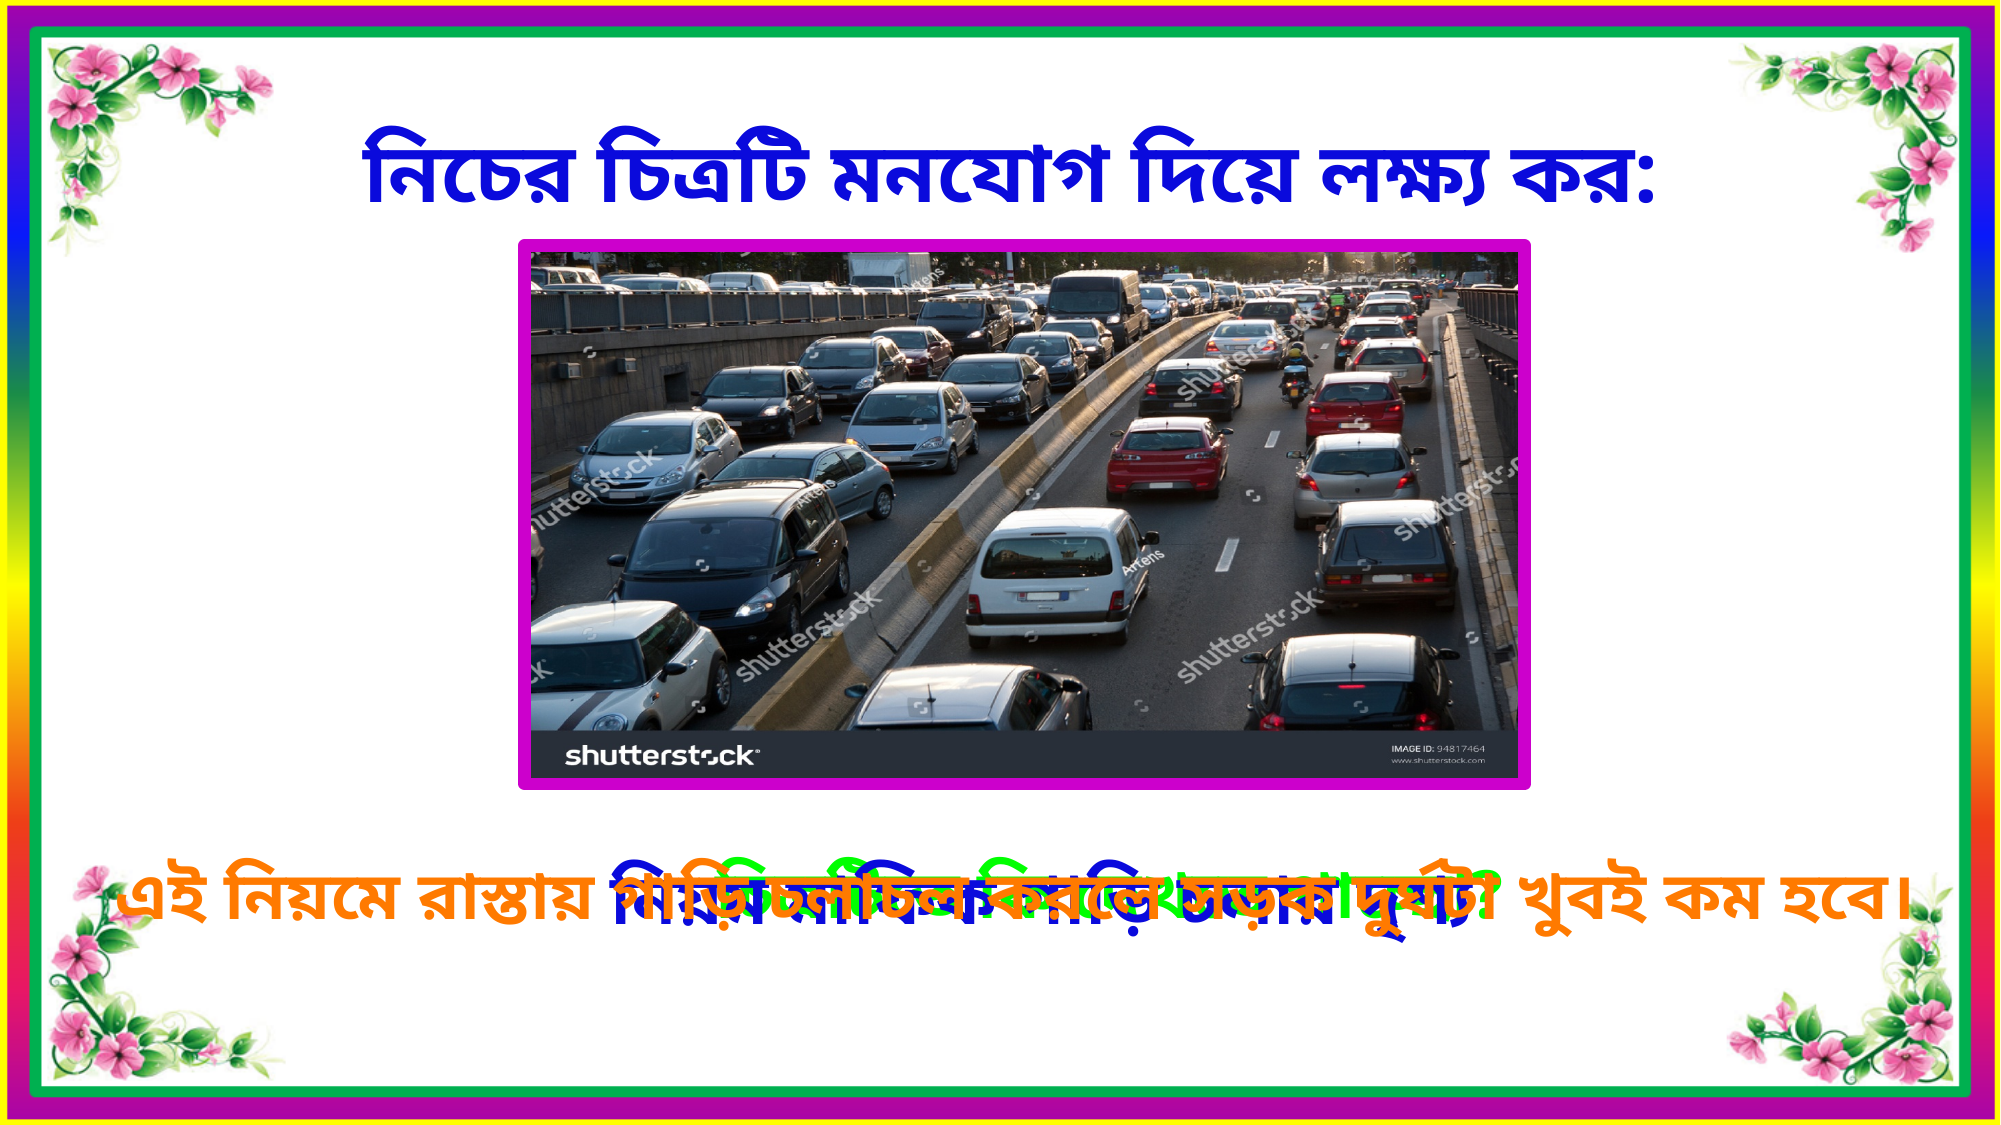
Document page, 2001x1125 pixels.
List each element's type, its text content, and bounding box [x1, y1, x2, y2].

text_box নিয়ম মাফিক গাড়ি চলার দৃশ্য [283, 941, 1800, 946]
picture [0, 0, 2001, 1125]
text_box এই নিয়মে রাস্তায় গাড়ি চলাচল করলে সড়ক দুর্ঘটা খুবই কম হবে। [85, 845, 1946, 941]
text_box নিচের চিত্রটি মনযোগ দিয়ে লক্ষ্য কর: [76, 111, 1946, 227]
